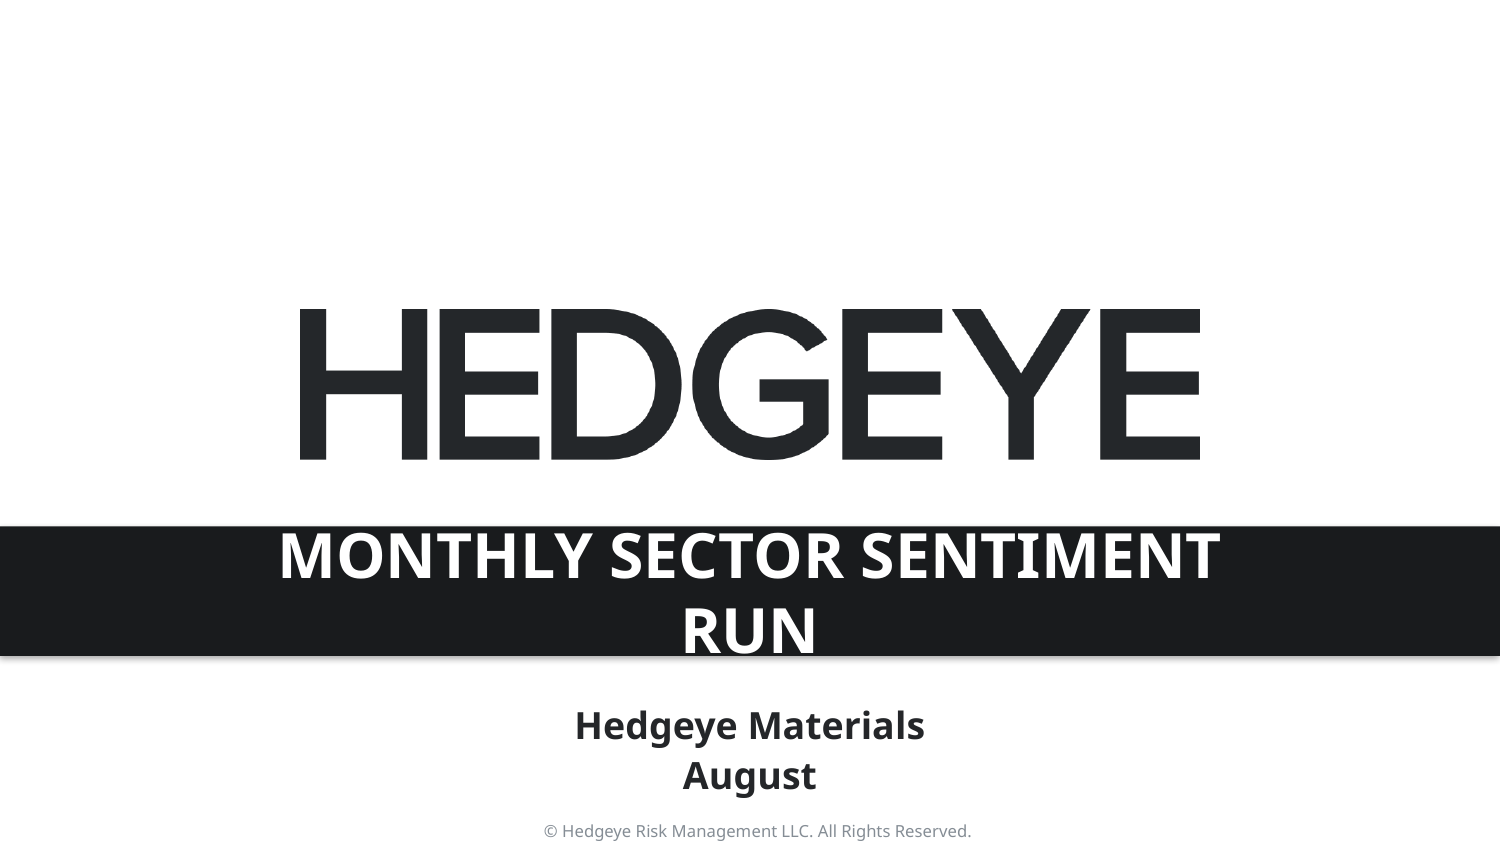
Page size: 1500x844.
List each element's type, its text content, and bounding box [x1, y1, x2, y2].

picture [299, 309, 1201, 460]
text_box [0, 526, 1500, 657]
text_box Monthly Sector sentiment Run [187, 526, 1313, 656]
text_box Hedgeye Materials [187, 694, 1313, 744]
text_box August [187, 744, 1313, 808]
